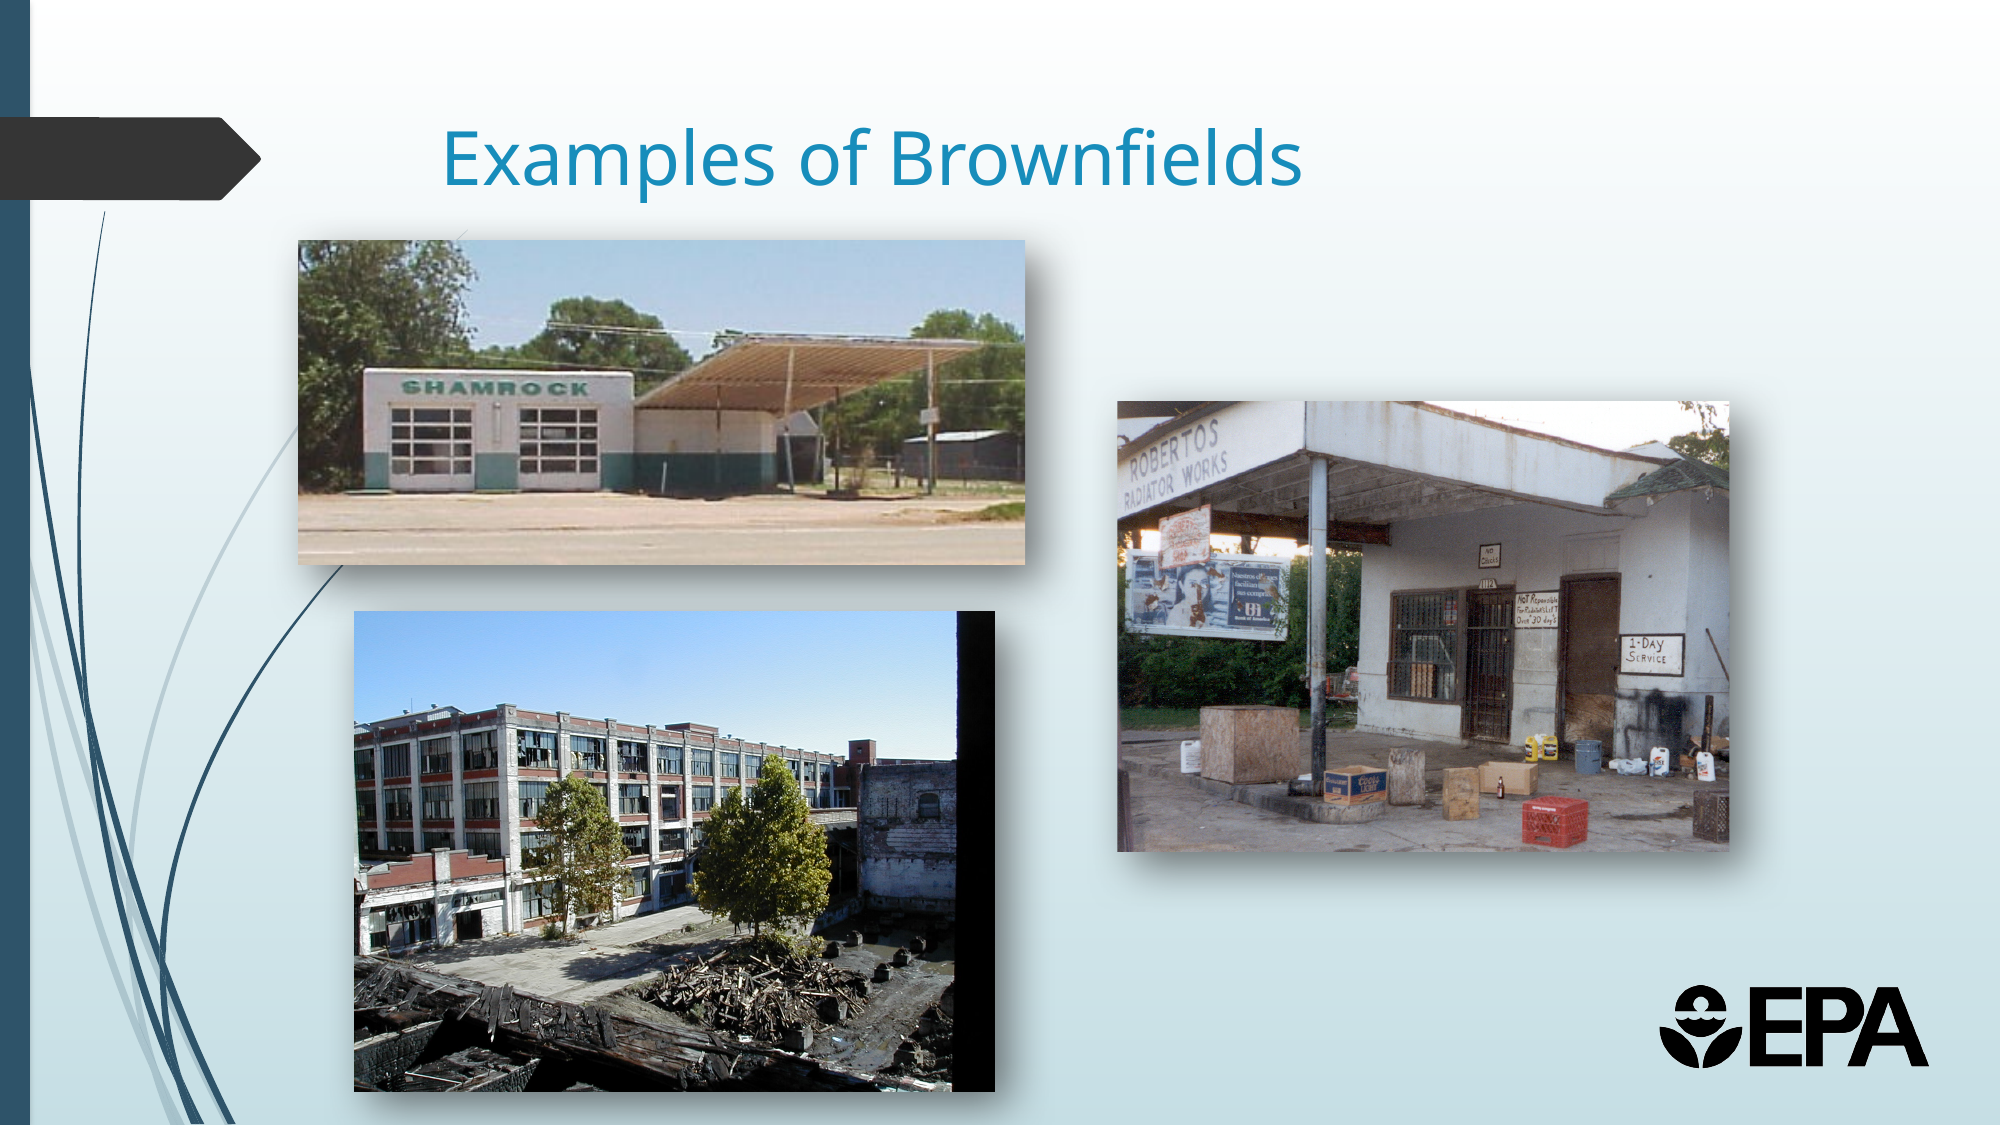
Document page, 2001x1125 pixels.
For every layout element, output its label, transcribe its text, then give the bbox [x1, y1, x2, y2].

picture [353, 611, 995, 1093]
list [297, 240, 1026, 565]
picture [1117, 400, 1730, 853]
title Examples of Brownfields [425, 102, 1888, 313]
picture [1659, 985, 1933, 1073]
